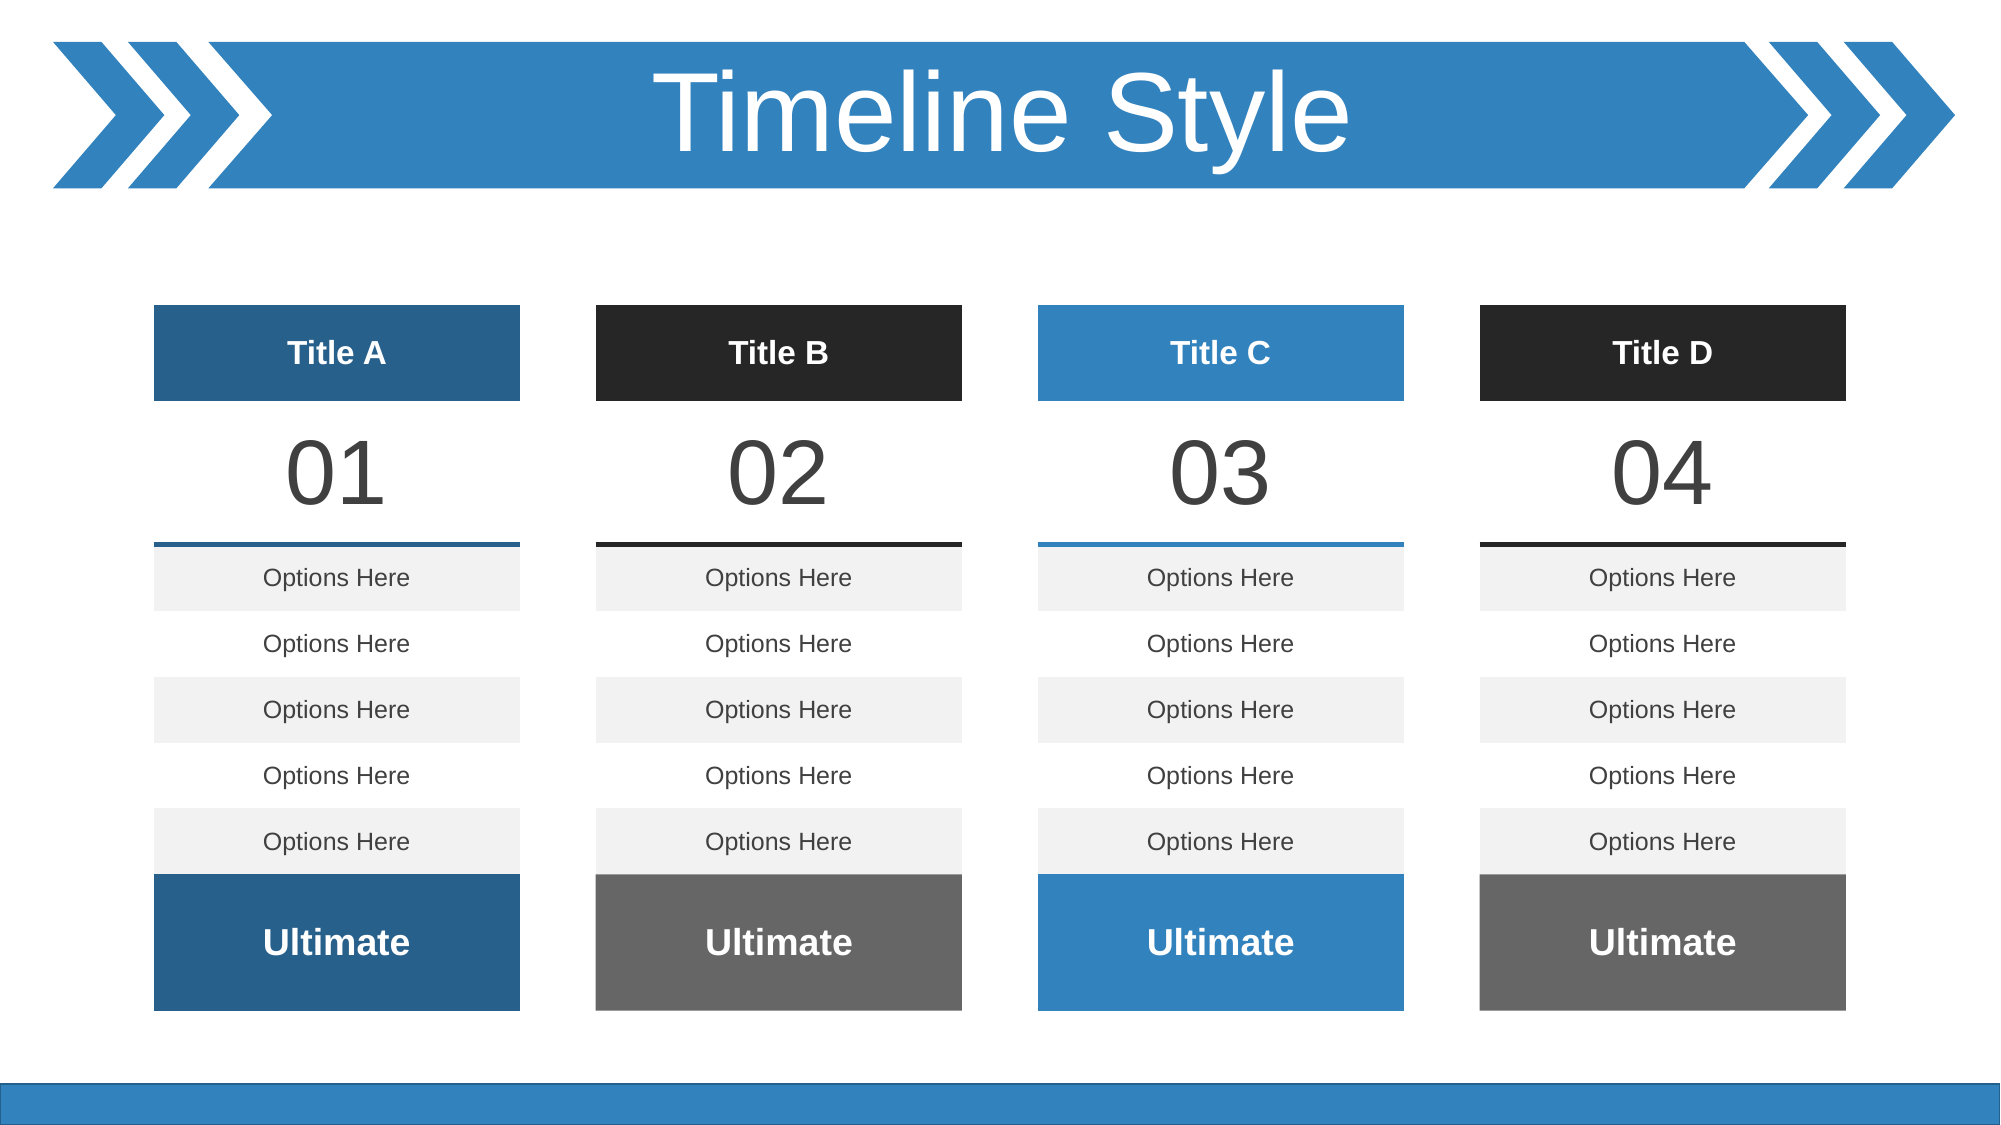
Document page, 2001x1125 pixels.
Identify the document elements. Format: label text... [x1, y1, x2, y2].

table_cell Options Here [1038, 547, 1404, 611]
table_cell Ultimate [1038, 874, 1404, 1011]
table_cell Options Here [596, 677, 962, 743]
table_cell 03 [1038, 401, 1404, 542]
table_cell Options Here [1038, 677, 1404, 743]
table_cell Options Here [1480, 808, 1846, 874]
table_header Title C [1038, 305, 1404, 401]
table_cell Ultimate [1480, 874, 1846, 1011]
table_cell Options Here [596, 743, 962, 808]
list Timeline Style [53, 55, 1952, 175]
text_box [0, 1083, 2000, 1125]
table_cell 01 [154, 401, 520, 542]
table_cell Ultimate [154, 874, 520, 1011]
table_cell Options Here [596, 547, 962, 611]
table_header Title D [1480, 305, 1846, 401]
table_cell Options Here [154, 677, 520, 743]
table_cell Options Here [154, 743, 520, 808]
table_cell Options Here [596, 611, 962, 677]
table_cell Options Here [1480, 547, 1846, 611]
table_header Title B [596, 305, 962, 401]
table_cell Options Here [1038, 808, 1404, 874]
table_cell Options Here [154, 547, 520, 611]
table_cell Options Here [596, 808, 962, 874]
table_header Title A [154, 305, 520, 401]
table_cell 04 [1480, 401, 1846, 542]
table_cell 02 [596, 401, 962, 542]
table_cell Ultimate [596, 874, 962, 1011]
table_cell Options Here [1038, 743, 1404, 808]
table_cell Options Here [154, 611, 520, 677]
table_cell Options Here [1480, 677, 1846, 743]
table_cell Options Here [1480, 743, 1846, 808]
table_cell Options Here [1038, 611, 1404, 677]
table_cell Options Here [154, 808, 520, 874]
table_cell Options Here [1480, 611, 1846, 677]
